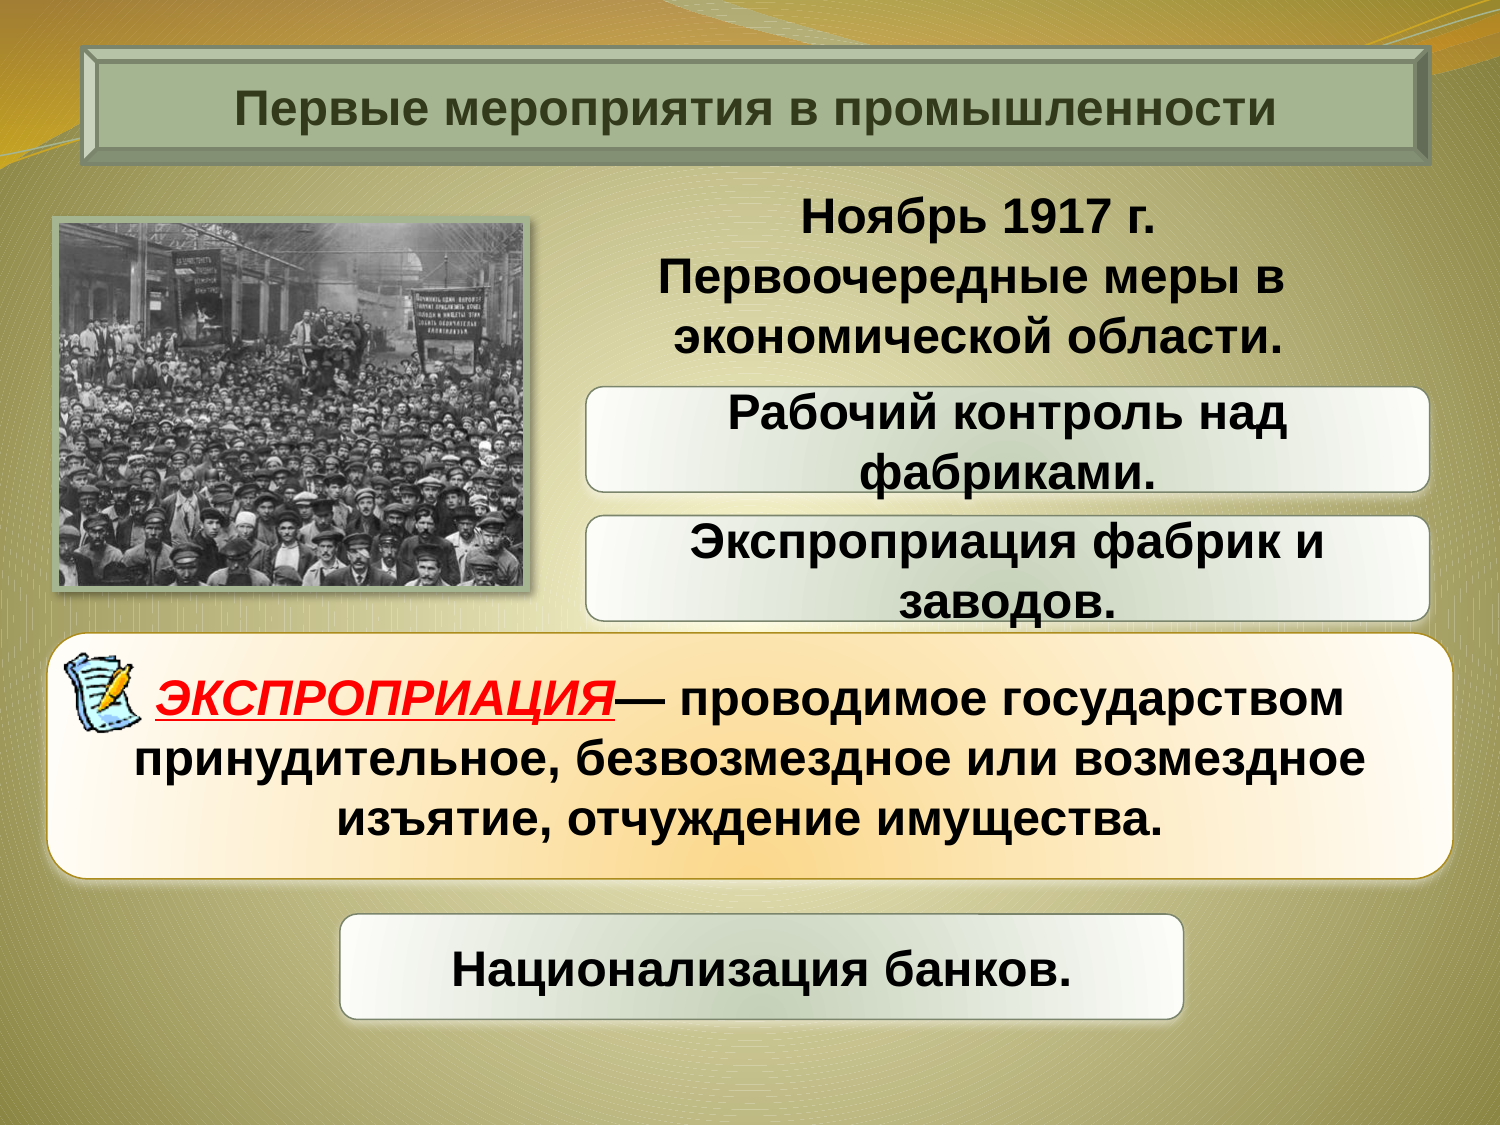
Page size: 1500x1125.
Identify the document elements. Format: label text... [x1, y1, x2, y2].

text_box Ноябрь 1917 г. Первоочередные меры в экономической области. [480, 175, 1477, 371]
picture [58, 222, 524, 587]
text_box Рабочий контроль над фабриками. [585, 385, 1431, 493]
text_box Экспроприация фабрик и заводов. [585, 514, 1431, 622]
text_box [46, 632, 1454, 880]
text_box Национализация банков. [338, 913, 1185, 1021]
text_box Первые мероприятия в промышленности [80, 45, 1432, 166]
